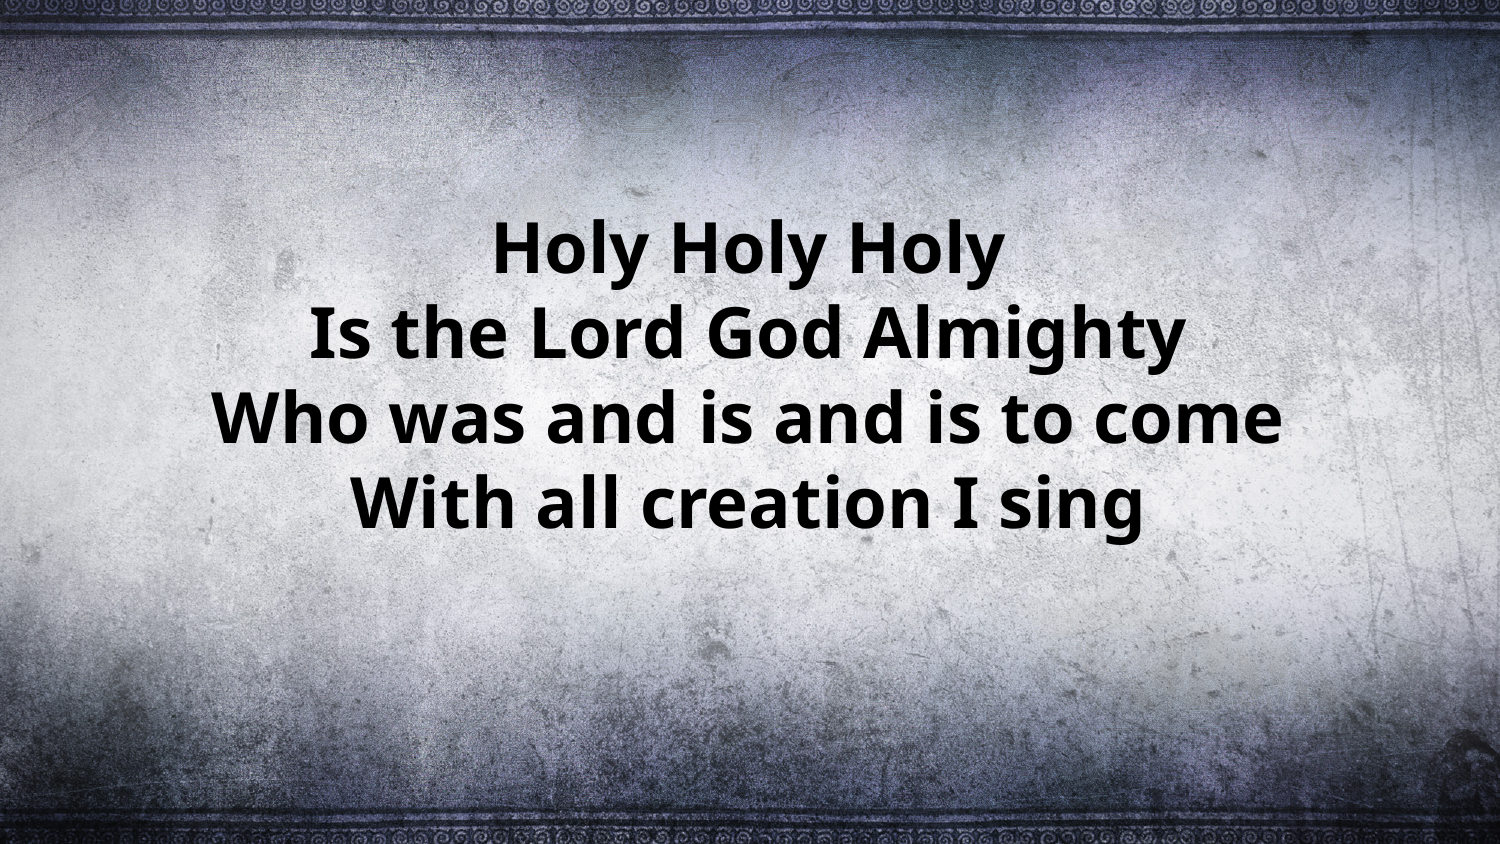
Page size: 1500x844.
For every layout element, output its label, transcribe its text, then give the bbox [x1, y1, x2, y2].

picture [0, 0, 1500, 844]
text_box Holy Holy Holy Is the Lord God Almighty Who was and is and is to come With all creation I sing [52, 195, 1446, 586]
